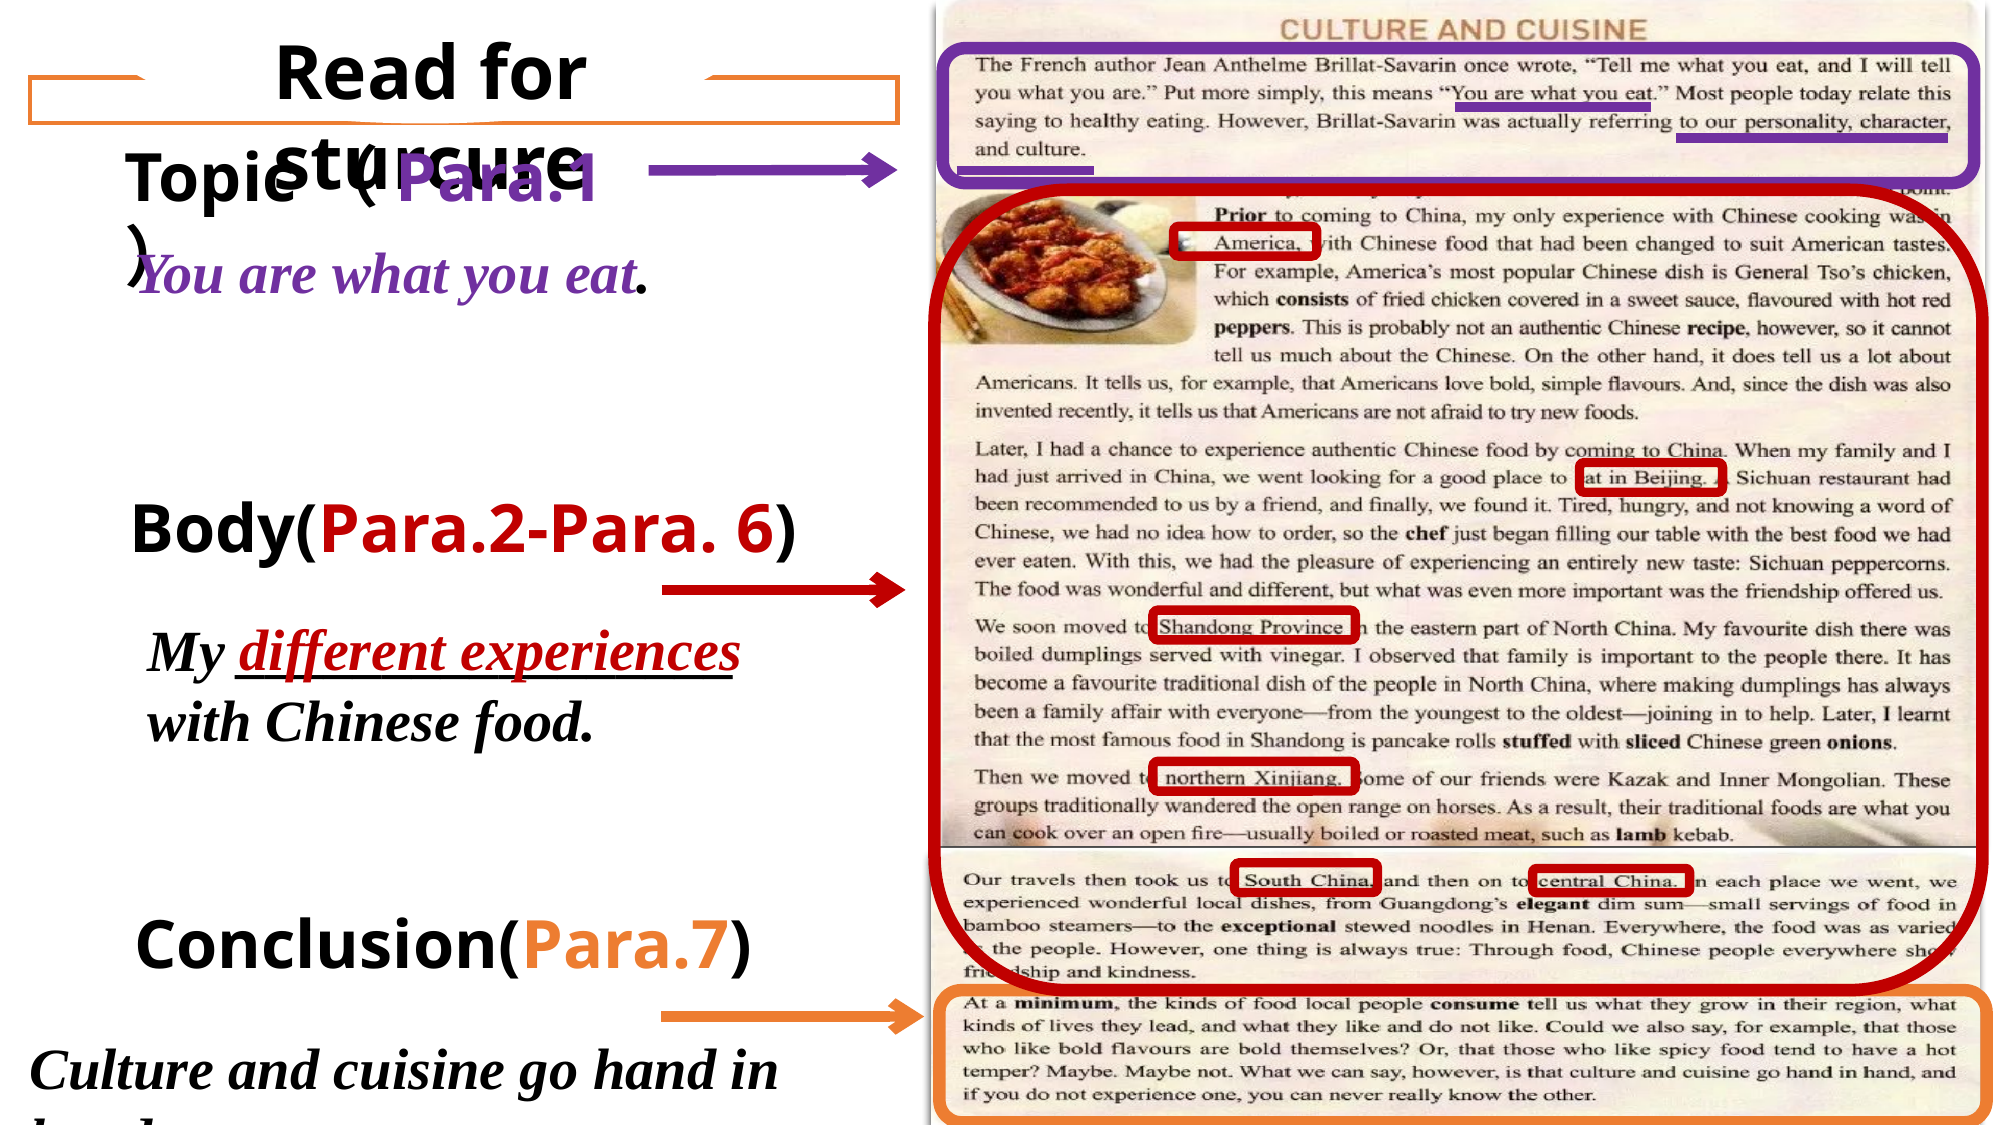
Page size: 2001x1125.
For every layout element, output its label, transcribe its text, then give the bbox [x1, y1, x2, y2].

text_box Conclusion(Para.7) [119, 894, 803, 990]
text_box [30, 0, 898, 124]
text_box [934, 303, 1983, 883]
picture [936, 0, 1985, 846]
text_box Culture and cuisine go hand in hand. [14, 1023, 931, 1125]
picture [931, 848, 1980, 1125]
text_box My _________________ with Chinese food. [133, 605, 857, 761]
text_box Body(Para.2-Para. 6) [114, 478, 898, 574]
text_box You are what you eat. [119, 227, 667, 313]
text_box [1980, 996, 1987, 1116]
text_box Topic（Para.1） [110, 127, 646, 303]
text_box different experiences [224, 605, 772, 690]
